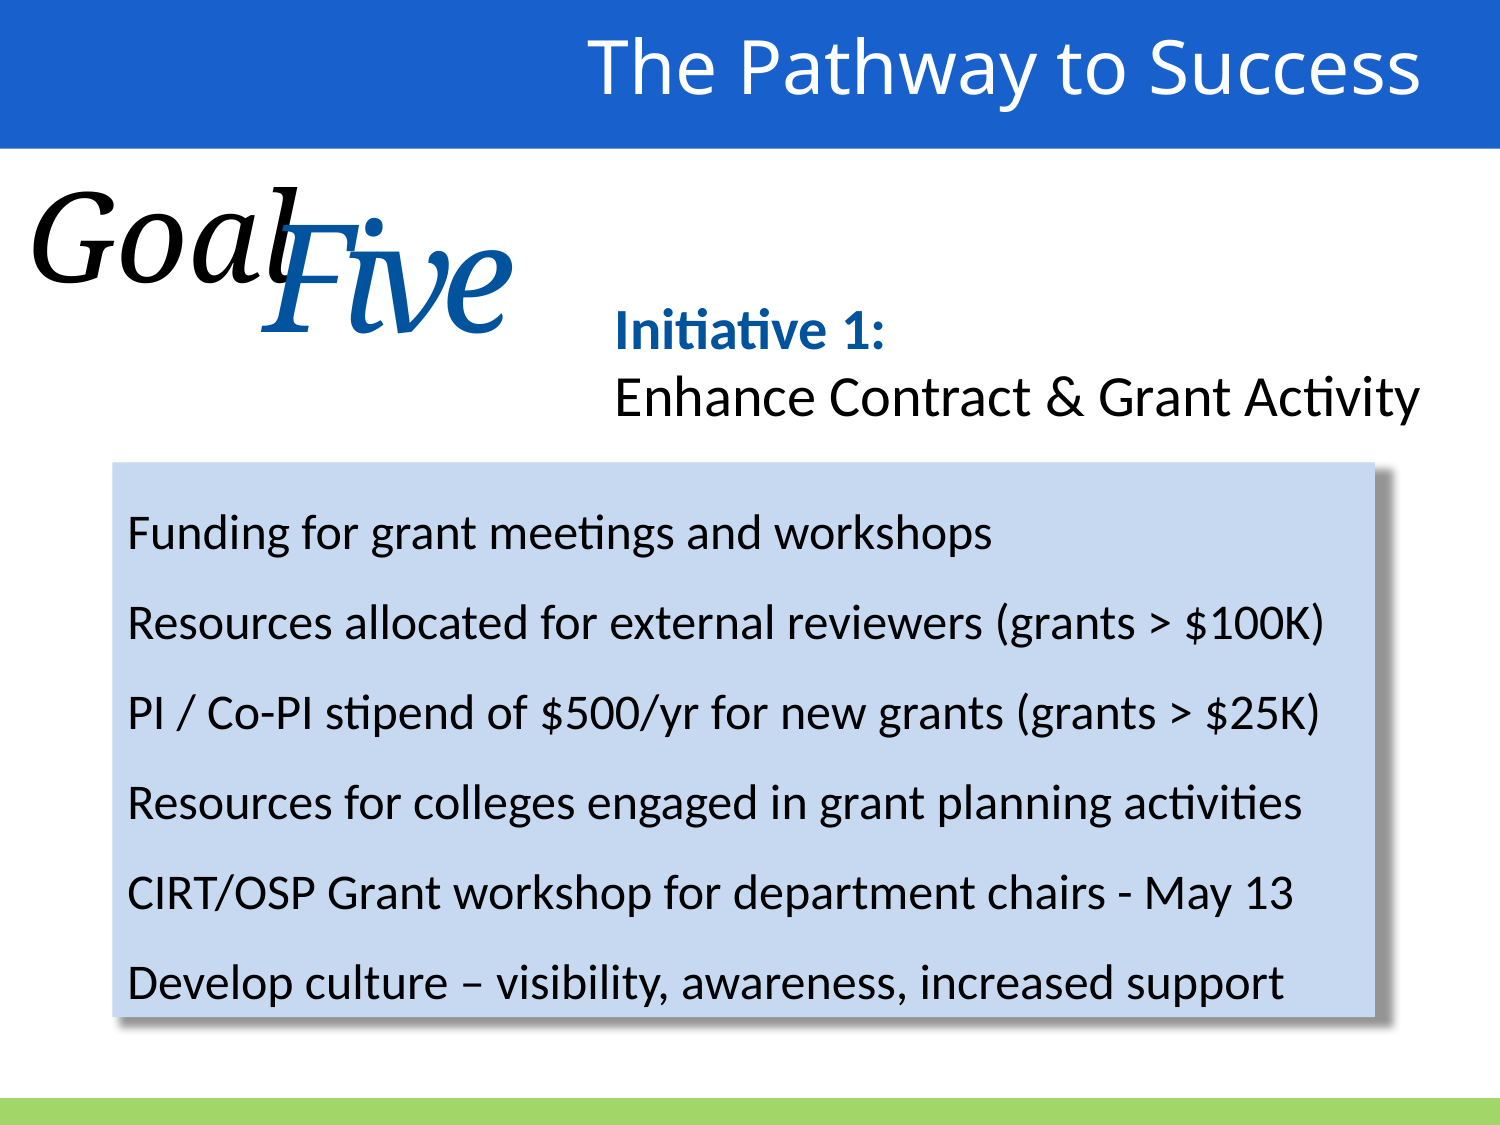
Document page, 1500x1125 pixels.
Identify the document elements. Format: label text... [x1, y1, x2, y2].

text_box Five [249, 174, 713, 370]
text_box Goal [12, 149, 375, 315]
text_box [0, 0, 1500, 149]
text_box Funding for grant meetings and workshops Resources allocated for external reviewers (grants > $100K) PI / Co-PI stipend of $500/yr for new grants (grants > $25K) Resources for colleges engaged in grant planning activities CIRT/OSP Grant workshop for department chairs - May 13 Develop culture – visibility, awareness, increased support [112, 462, 1375, 1018]
text_box Initiative 1: Enhance Contract & Grant Activity [599, 287, 1500, 436]
text_box The Pathway to Success [12, 12, 1438, 118]
